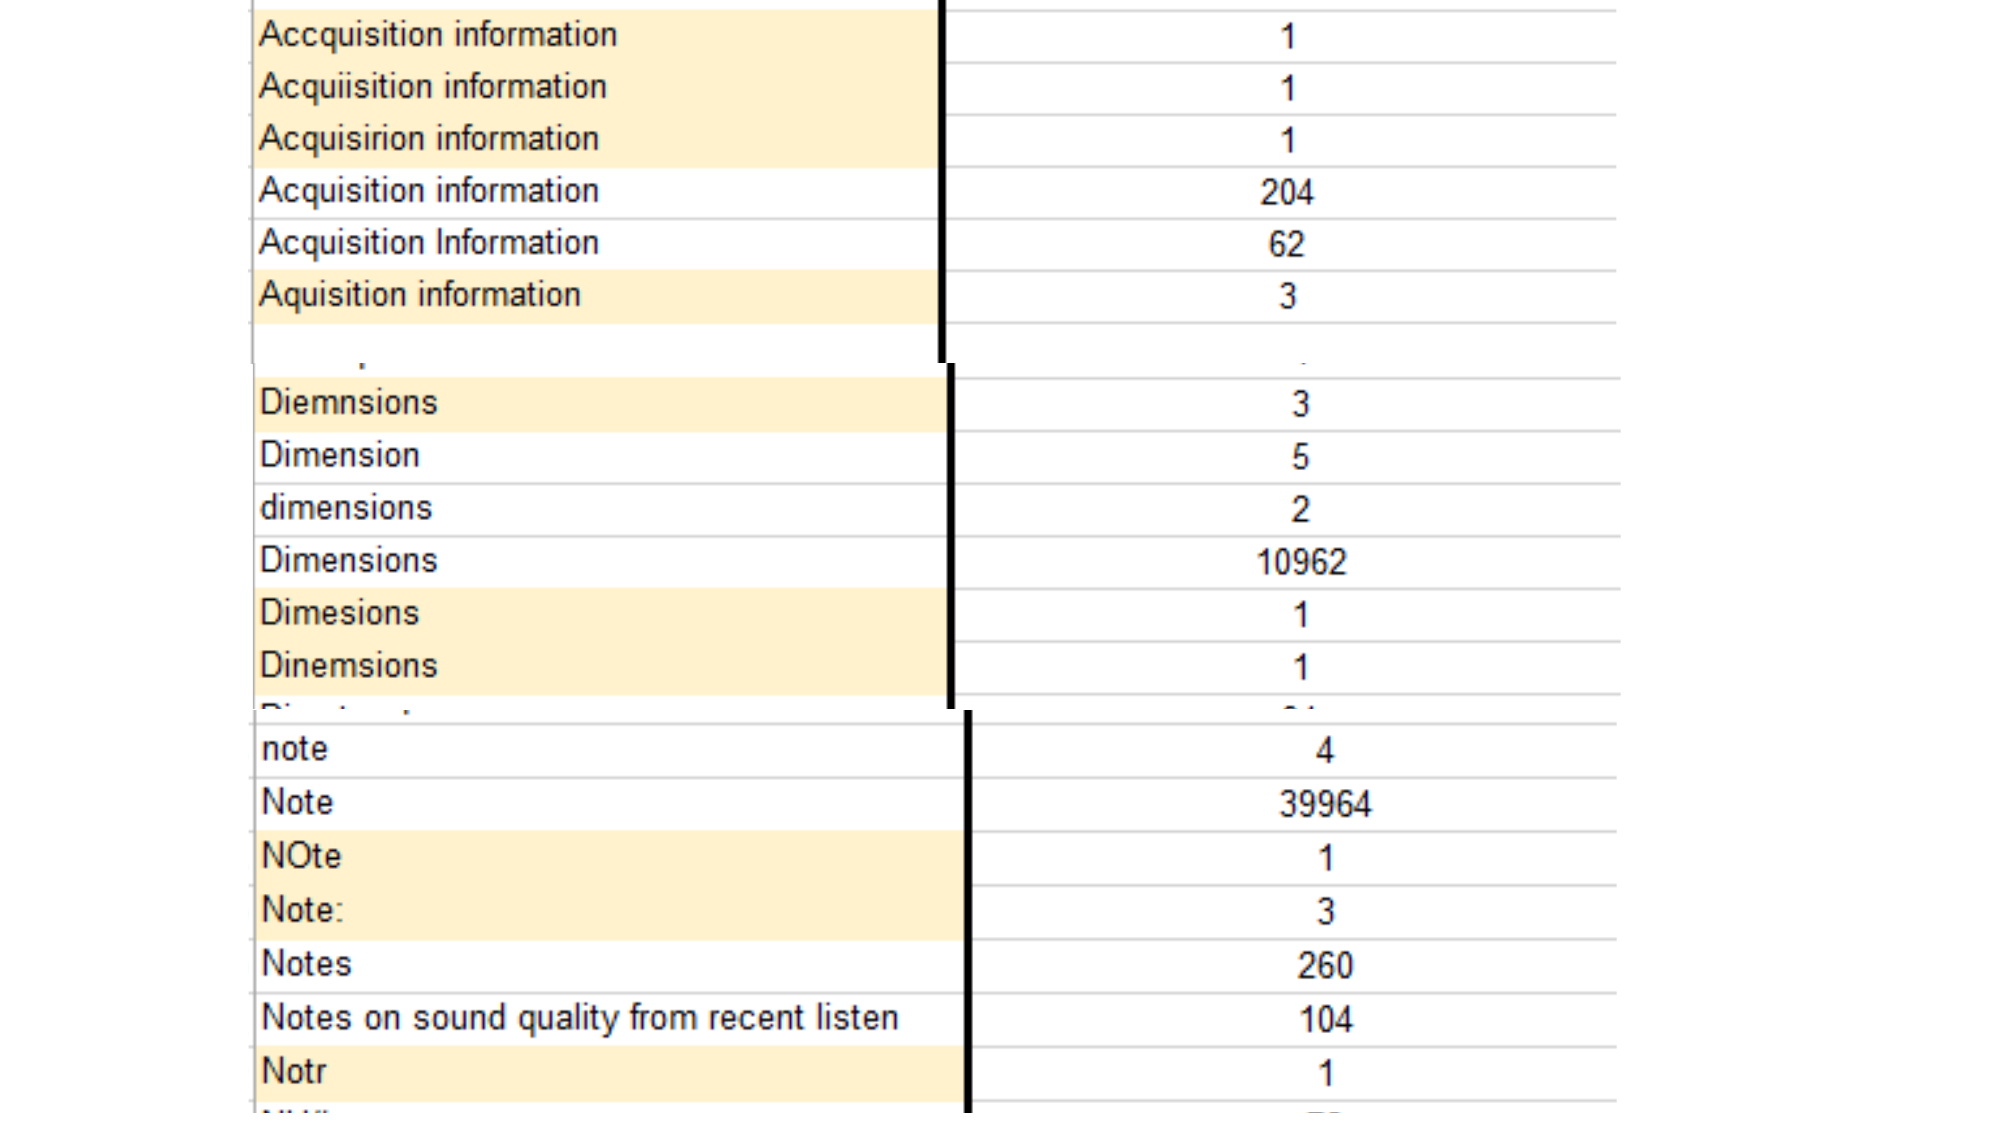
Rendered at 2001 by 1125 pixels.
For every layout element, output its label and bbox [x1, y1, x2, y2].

picture [248, 710, 1617, 1113]
subtitle [245, 117, 1746, 873]
picture [248, 0, 1621, 709]
